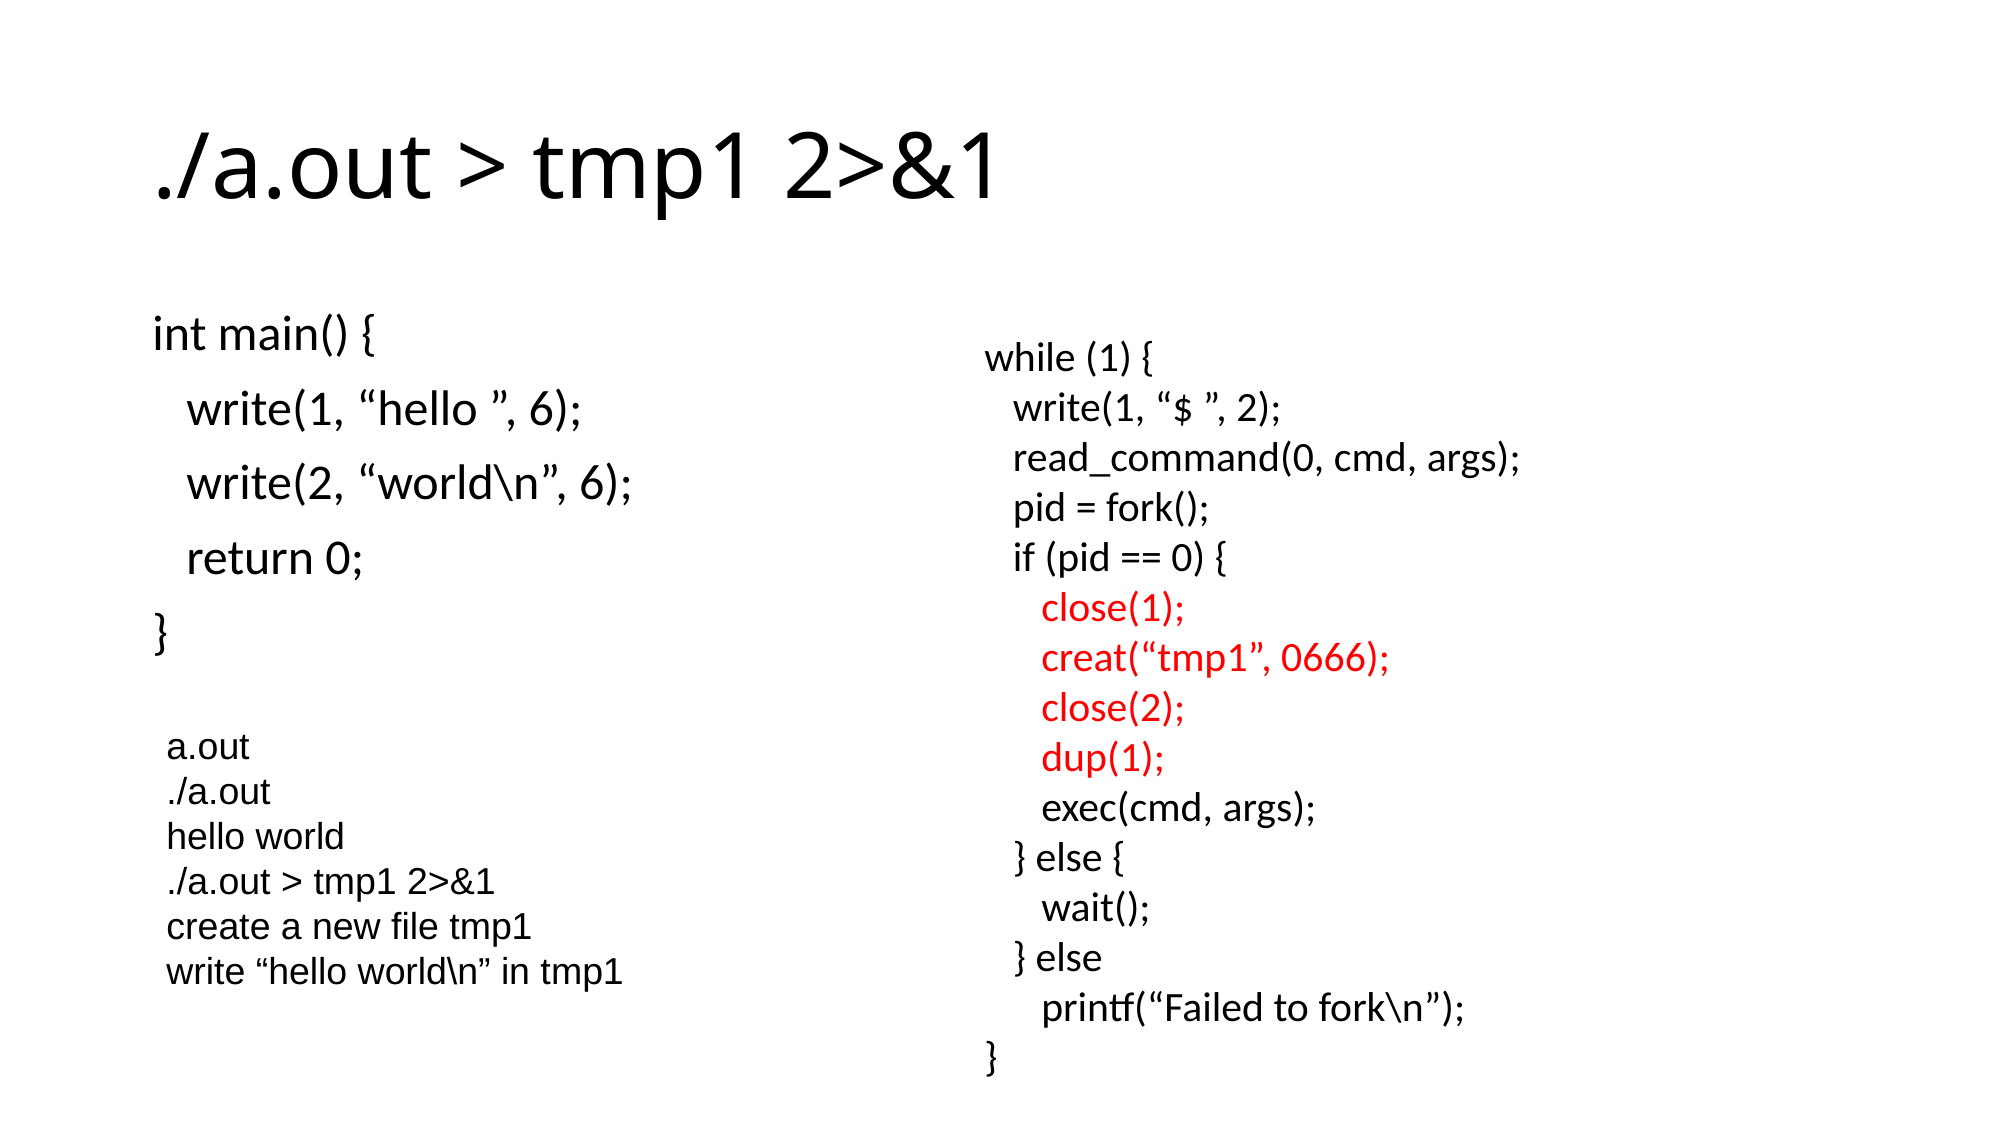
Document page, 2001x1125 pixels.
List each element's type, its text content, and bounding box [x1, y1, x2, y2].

list int main() { write(1, “hello ”, 6); write(2, “world\n”, 6); return 0; } [137, 299, 1863, 1014]
text_box a.out ./a.out hello world ./a.out > tmp1 2>&1 create a new file tmp1 write “hello world\n” in tmp1 [151, 714, 677, 999]
title ./a.out > tmp1 2>&1 [137, 59, 1863, 278]
text_box while (1) { write(1, “$ ”, 2); read_command(0, cmd, args); pid = fork(); if (pid == 0) { close(1); creat(“tmp1”, 0666); close(2); dup(1); exec(cmd, args); } else { wait(); } else printf(“Failed to fork\n”); } [969, 322, 1808, 1125]
